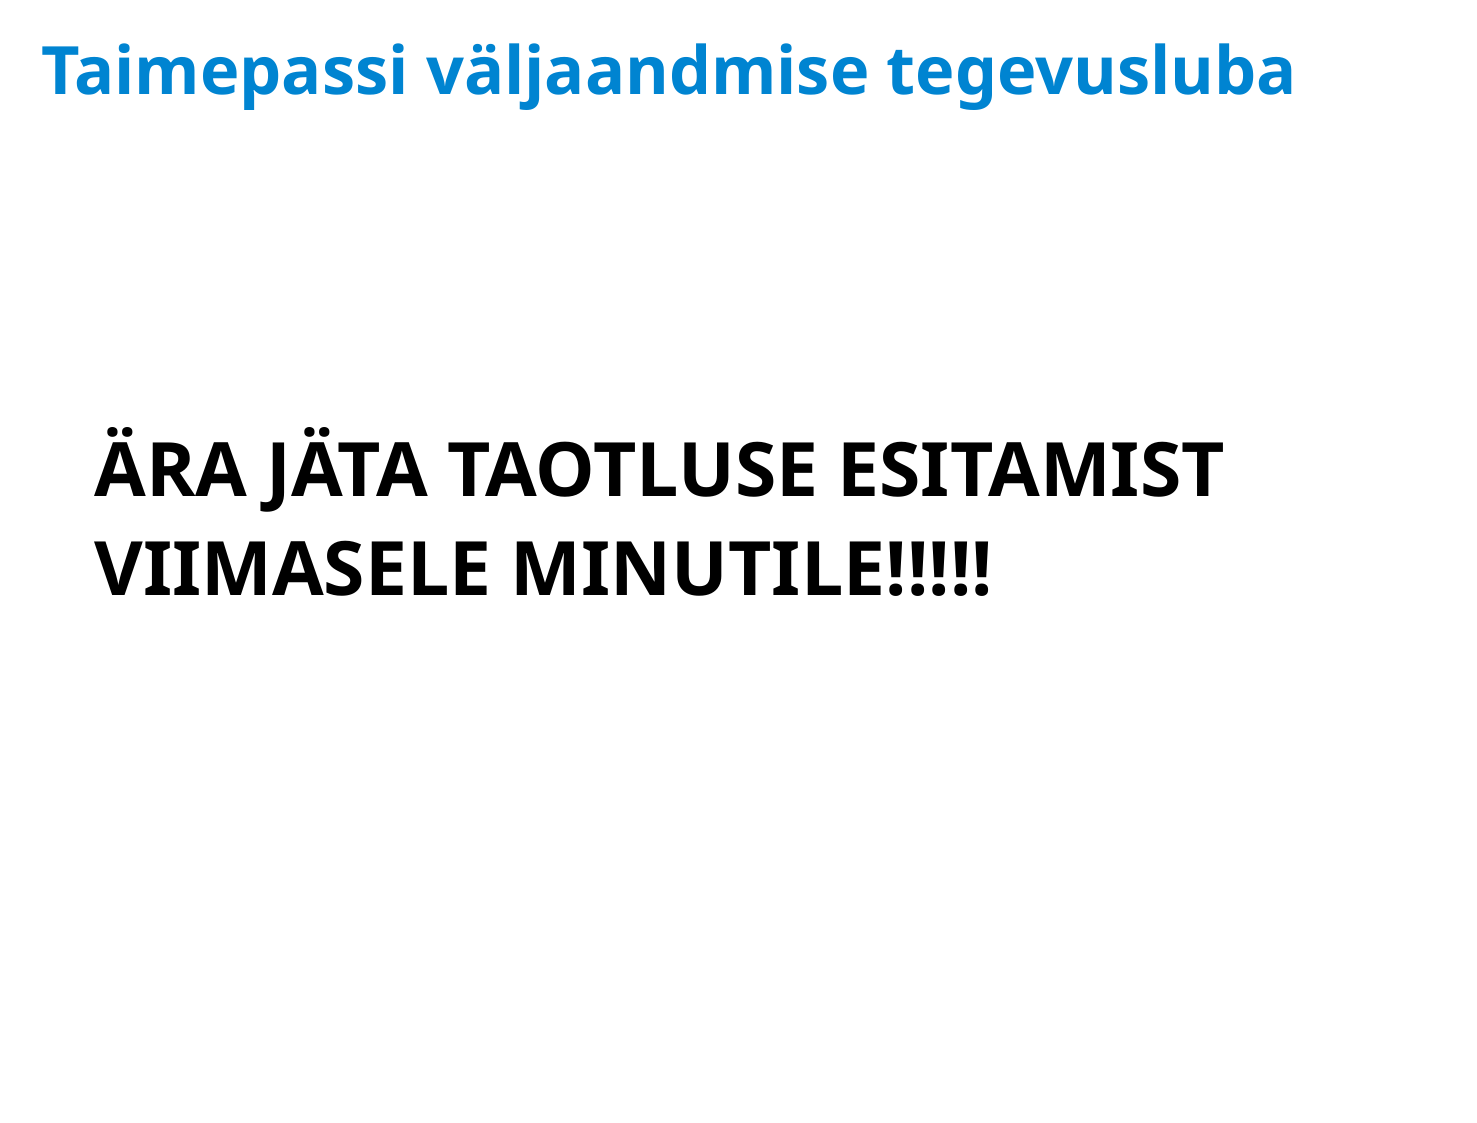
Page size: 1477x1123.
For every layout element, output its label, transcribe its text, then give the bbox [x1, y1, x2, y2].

list ÄRA JÄTA TAOTLUSE ESITAMIST VIIMASELE MINUTILE!!!!! [76, 183, 1412, 939]
title Taimepassi väljaandmise tegevusluba [41, 29, 1341, 124]
